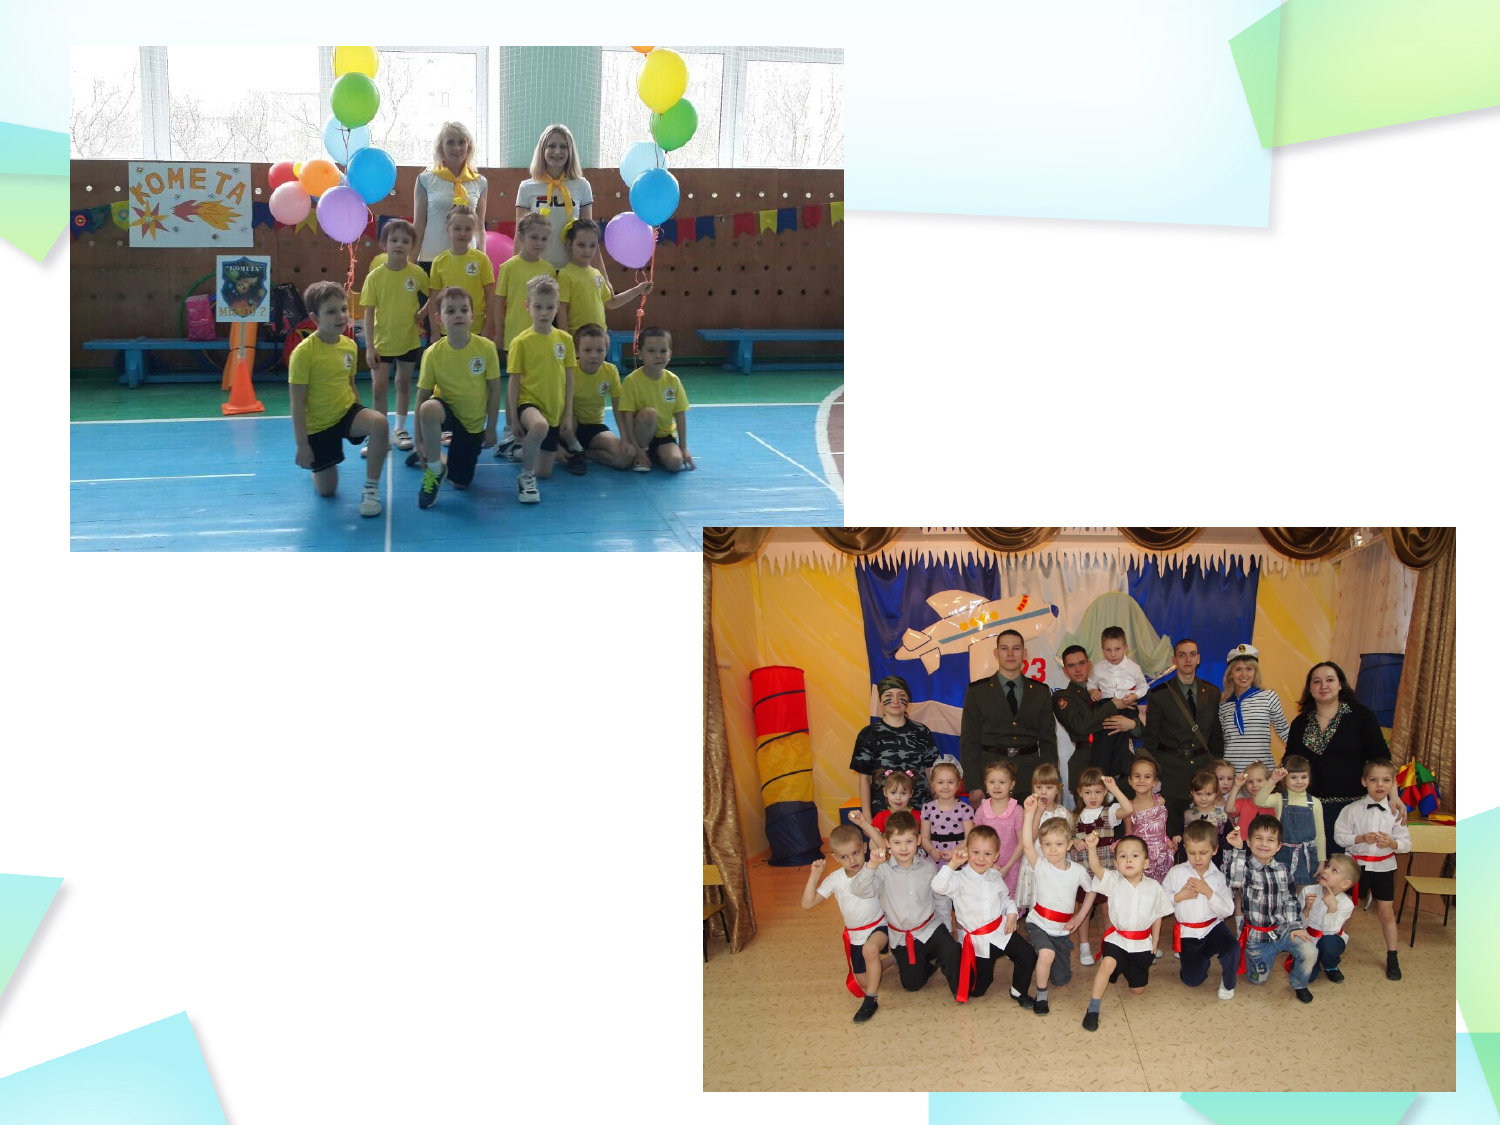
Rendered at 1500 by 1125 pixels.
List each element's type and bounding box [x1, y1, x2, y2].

picture [0, 0, 1500, 1125]
list [702, 526, 1456, 1093]
list [69, 46, 845, 552]
